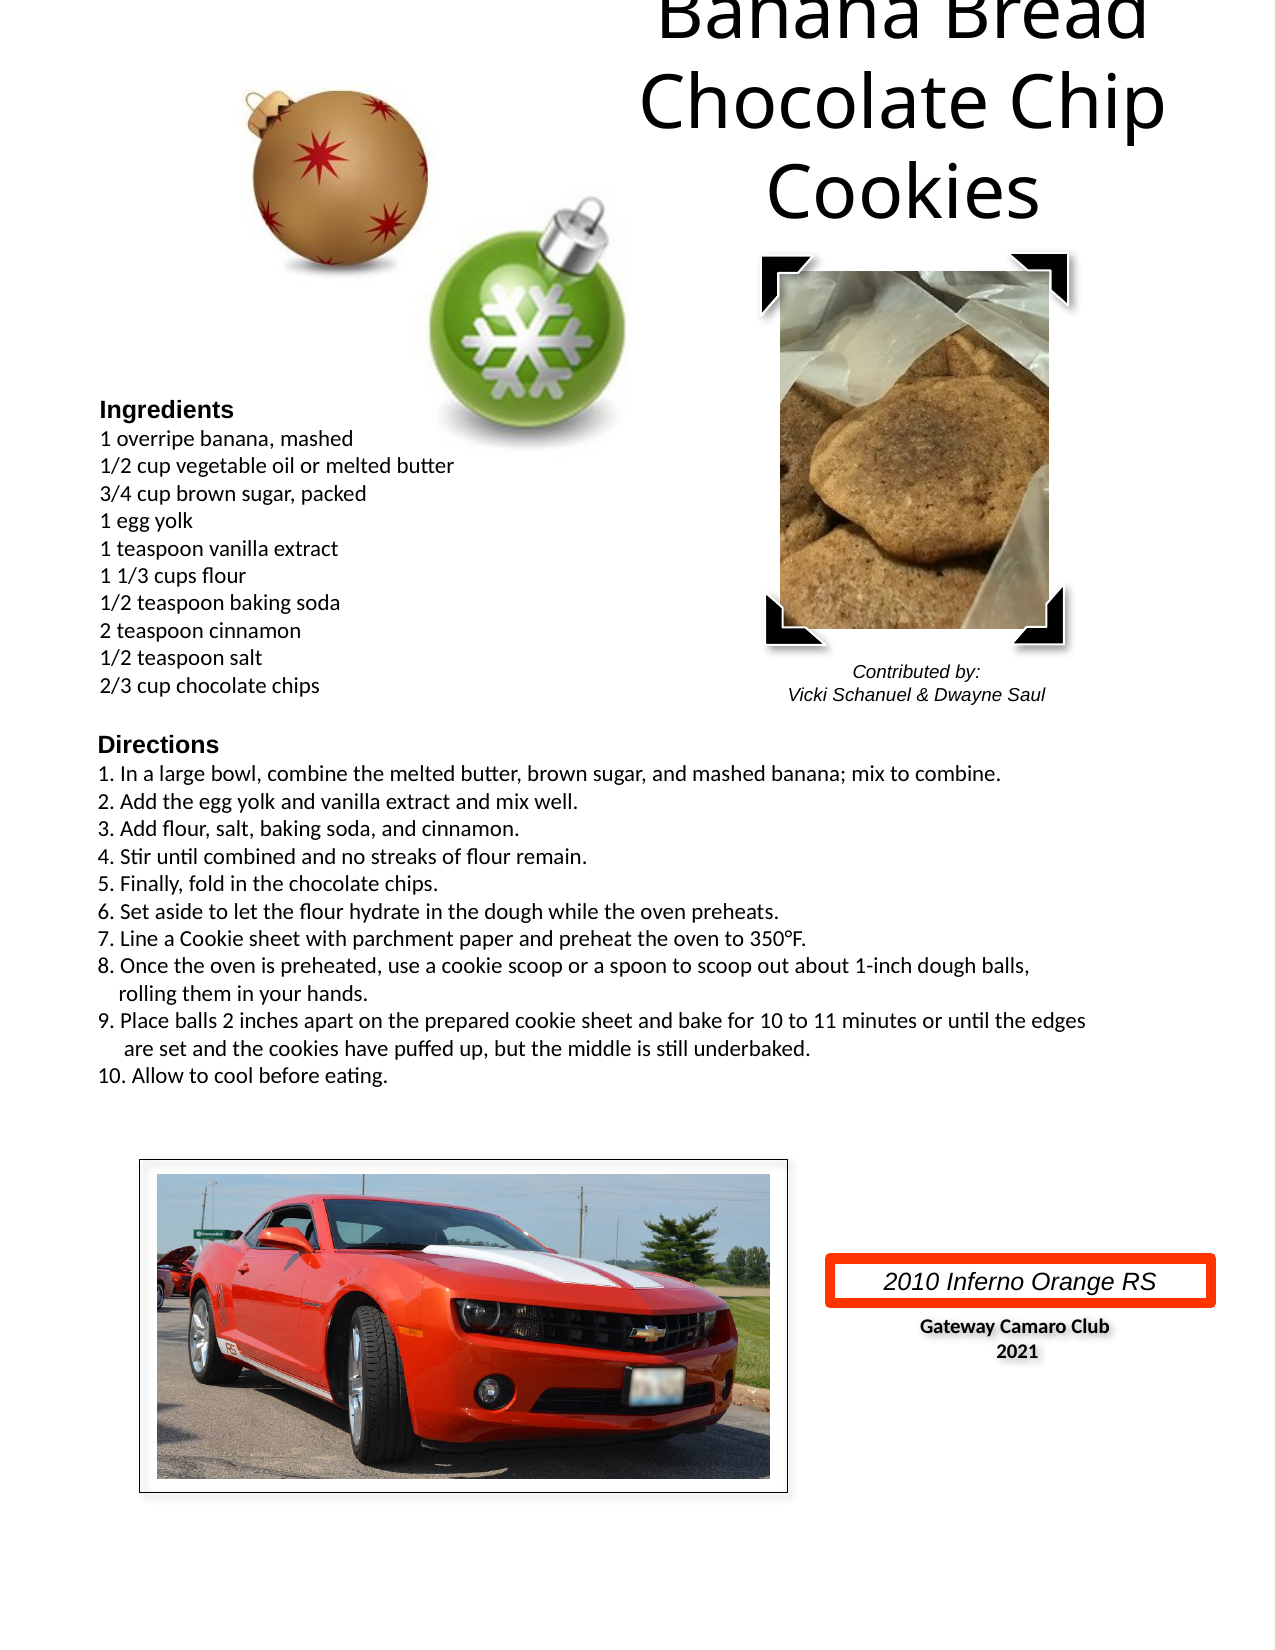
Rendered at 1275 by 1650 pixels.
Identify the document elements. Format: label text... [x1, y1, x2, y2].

picture [225, 81, 645, 462]
text_box [763, 590, 828, 647]
text_box Banana Bread Chocolate Chip Cookies [566, 122, 1241, 242]
text_box Contributed by: Vicki Schanuel & Dwayne Saul [769, 652, 1064, 713]
text_box Ingredients 1 overripe banana, mashed 1/2 cup vegetable oil or melted butter 3/4 cup brown sugar, packed 1 egg yolk 1 teaspoon vanilla extract 1 1/3 cups flour 1/2 teaspoon baking soda 2 teaspoon cinnamon 1/2 teaspoon salt 2/3 cup chocolate chips [82, 384, 602, 721]
text_box 2010 Inferno Orange RS [829, 1258, 1212, 1304]
text_box [1009, 582, 1066, 647]
picture [779, 270, 1050, 629]
text_box [1005, 250, 1071, 308]
text_box [758, 253, 816, 318]
text_box Gateway Camaro Club 2021 [825, 1305, 1210, 1371]
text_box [139, 1159, 788, 1494]
text_box Directions 1. In a large bowl, combine the melted butter, brown sugar, and mashed banana; mix to combine. 2. Add the egg yolk and vanilla extract and mix well. 3. Add flour, salt, baking soda, and cinnamon. 4. Stir until combined and no streaks of flour remain. 5. Finally, fold in the chocolate chips. 6. Set aside to let the flour hydrate in the dough while the oven preheats. 7. Line a Cookie sheet with parchment paper and preheat the oven to 350°F. 8. Once the oven is preheated, use a cookie scoop or a spoon to scoop out about 1-inch dough balls, rolling them in your hands. 9. Place balls 2 inches apart on the prepared cookie sheet and bake for 10 to 11 minutes or until the edges are set and the cookies have puffed up, but the middle is still underbaked. 10. Allow to cool before eating. [82, 721, 1124, 1151]
